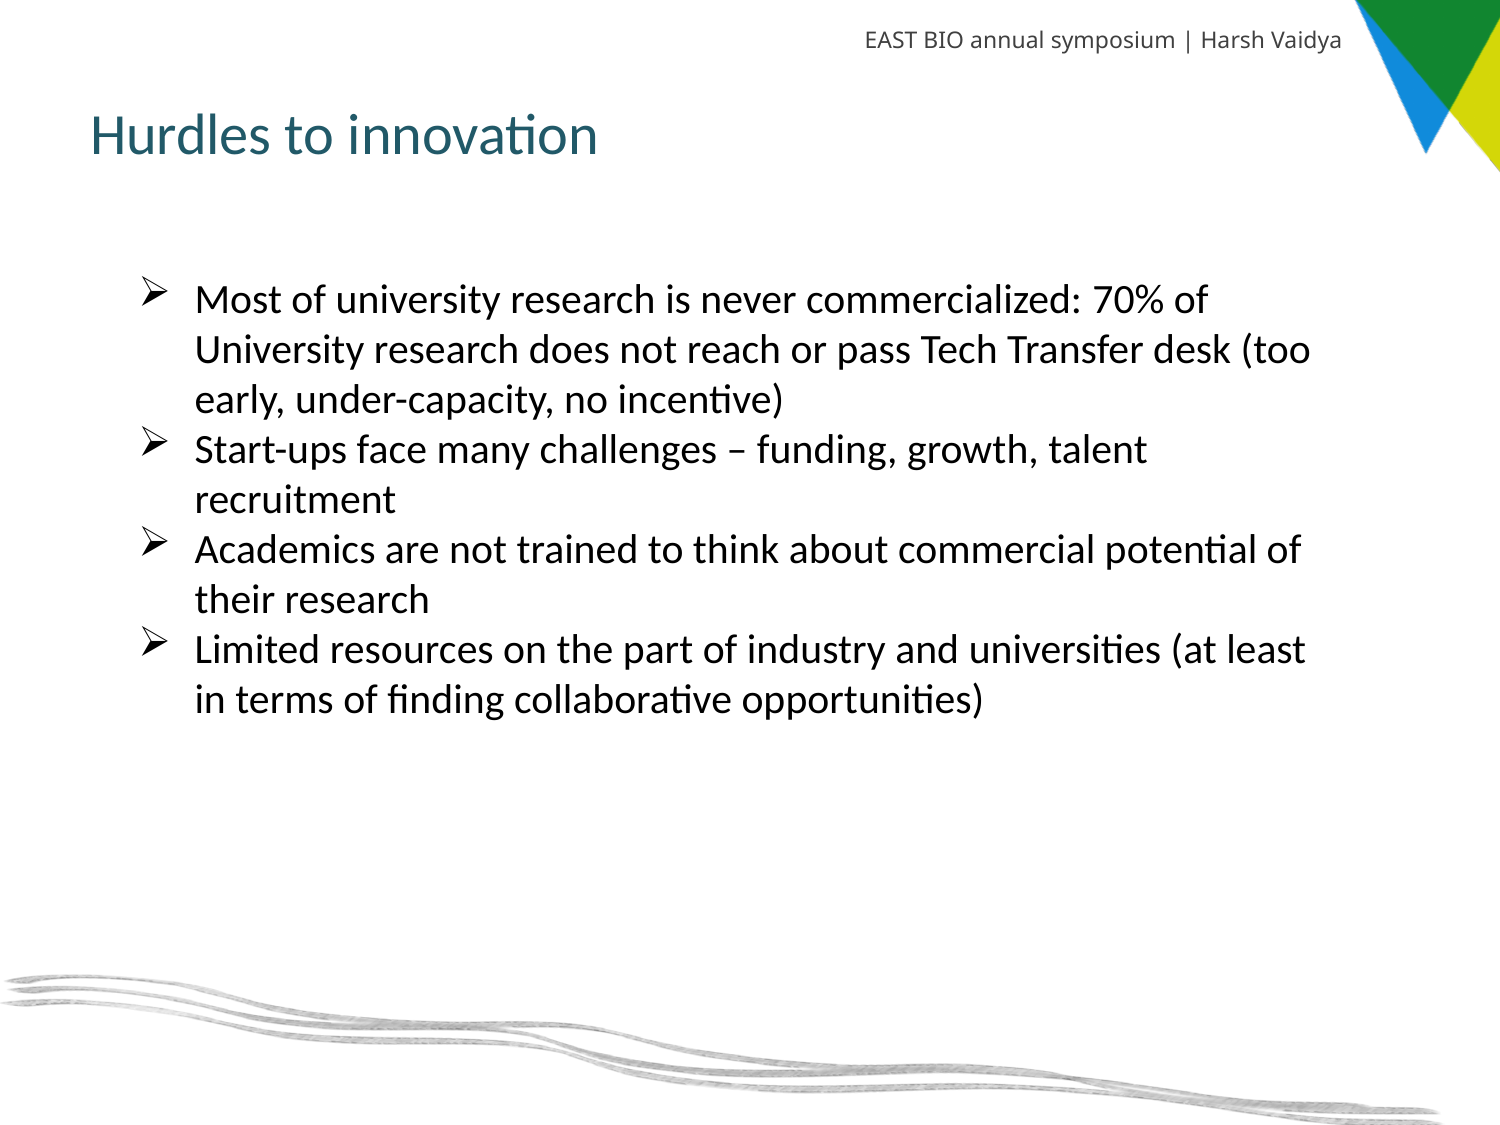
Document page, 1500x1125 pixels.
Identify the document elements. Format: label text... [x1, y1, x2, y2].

picture [1302, 0, 1500, 217]
text_box Most of university research is never commercialized: 70% of University research does not reach or pass Tech Transfer desk (too early, under-capacity, no incentive) Start-ups face many challenges – funding, growth, talent recruitment Academics are not trained to think about commercial potential of their research Limited resources on the part of industry and universities (at least in terms of finding collaborative opportunities) [123, 264, 1342, 729]
title Hurdles to innovation [75, 37, 1391, 226]
text_box EAST BIO annual symposium | Harsh Vaidya [844, 13, 1341, 37]
picture [0, 965, 1449, 1125]
